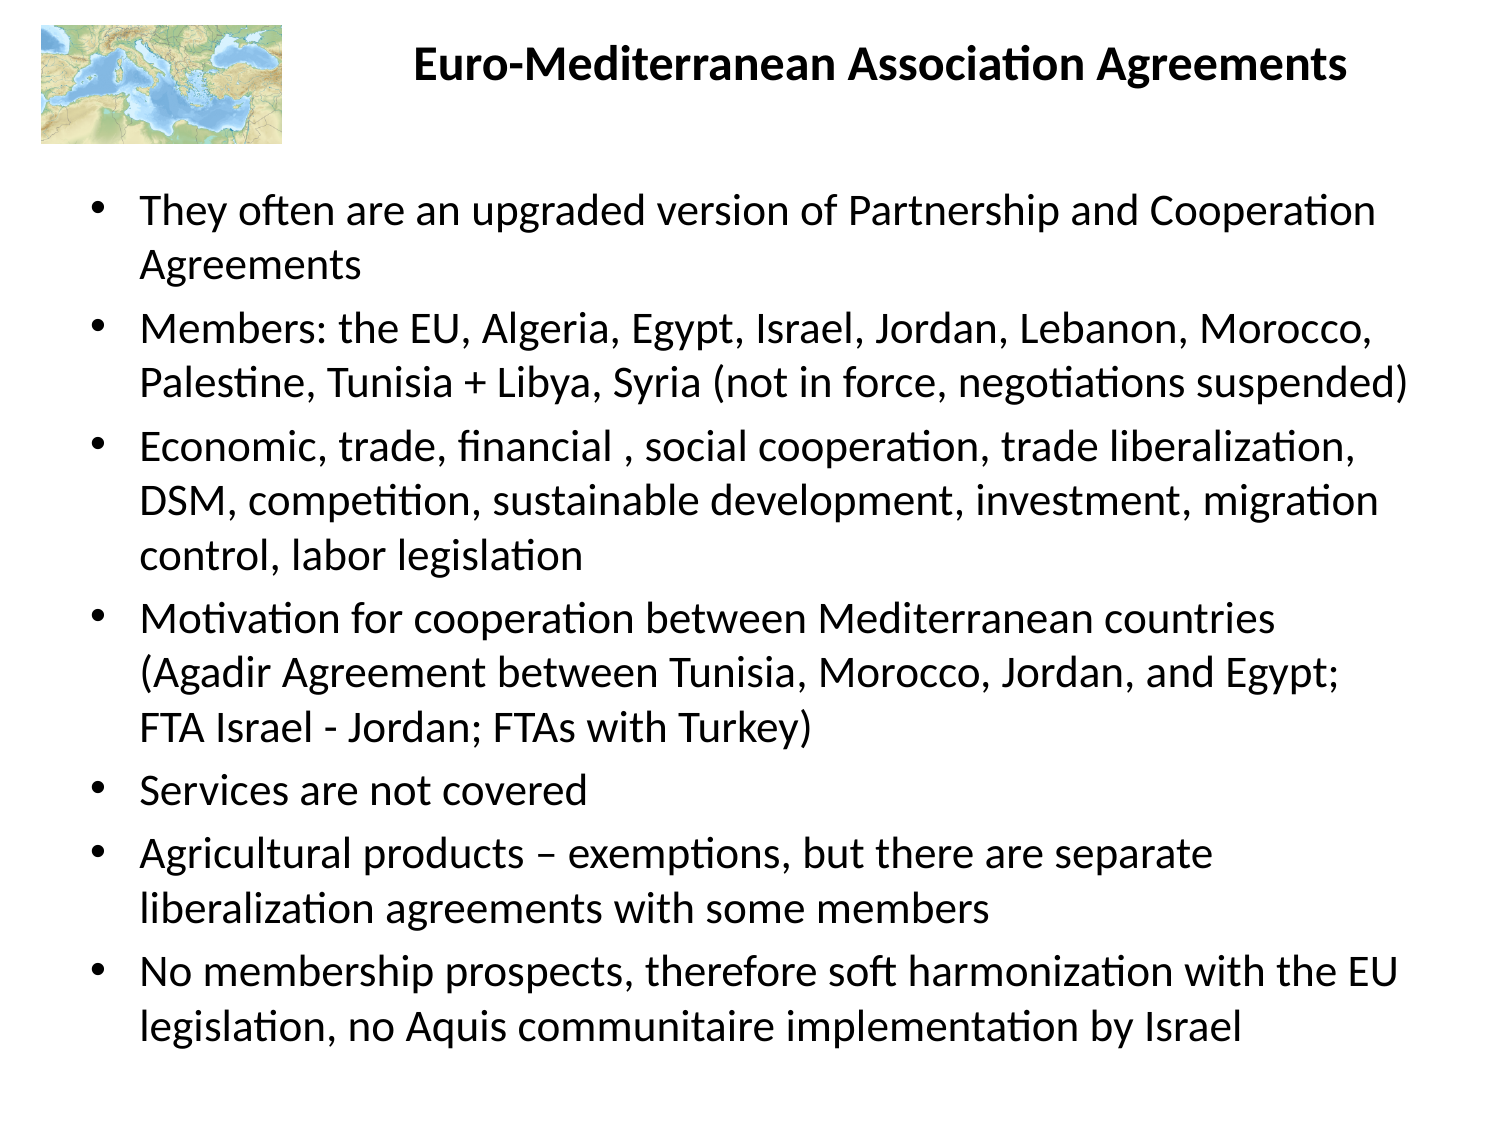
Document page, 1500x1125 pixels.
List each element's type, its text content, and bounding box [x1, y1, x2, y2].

title Euro-Mediterranean Association Agreements [312, 25, 1449, 95]
list They often are an upgraded version of Partnership and Cooperation Agreements Members: the EU, Algeria, Egypt, Israel, Jordan, Lebanon, Morocco, Palestine, Tunisia + Libya, Syria (not in force, negotiations suspended) Economic, trade, financial , social cooperation, trade liberalization, DSM, competition, sustainable development, investment, migration control, labor legislation Motivation for cooperation between Mediterranean countries (Agadir Agreement between Tunisia, Morocco, Jordan, and Egypt; FTA Israel - Jordan; FTAs with Turkey) Services are not covered Agricultural products – exemptions, but there are separate liberalization agreements with some members No membership prospects, therefore soft harmonization with the EU legislation, no Aquis communitaire implementation by Israel [75, 172, 1425, 1125]
picture [40, 25, 282, 145]
